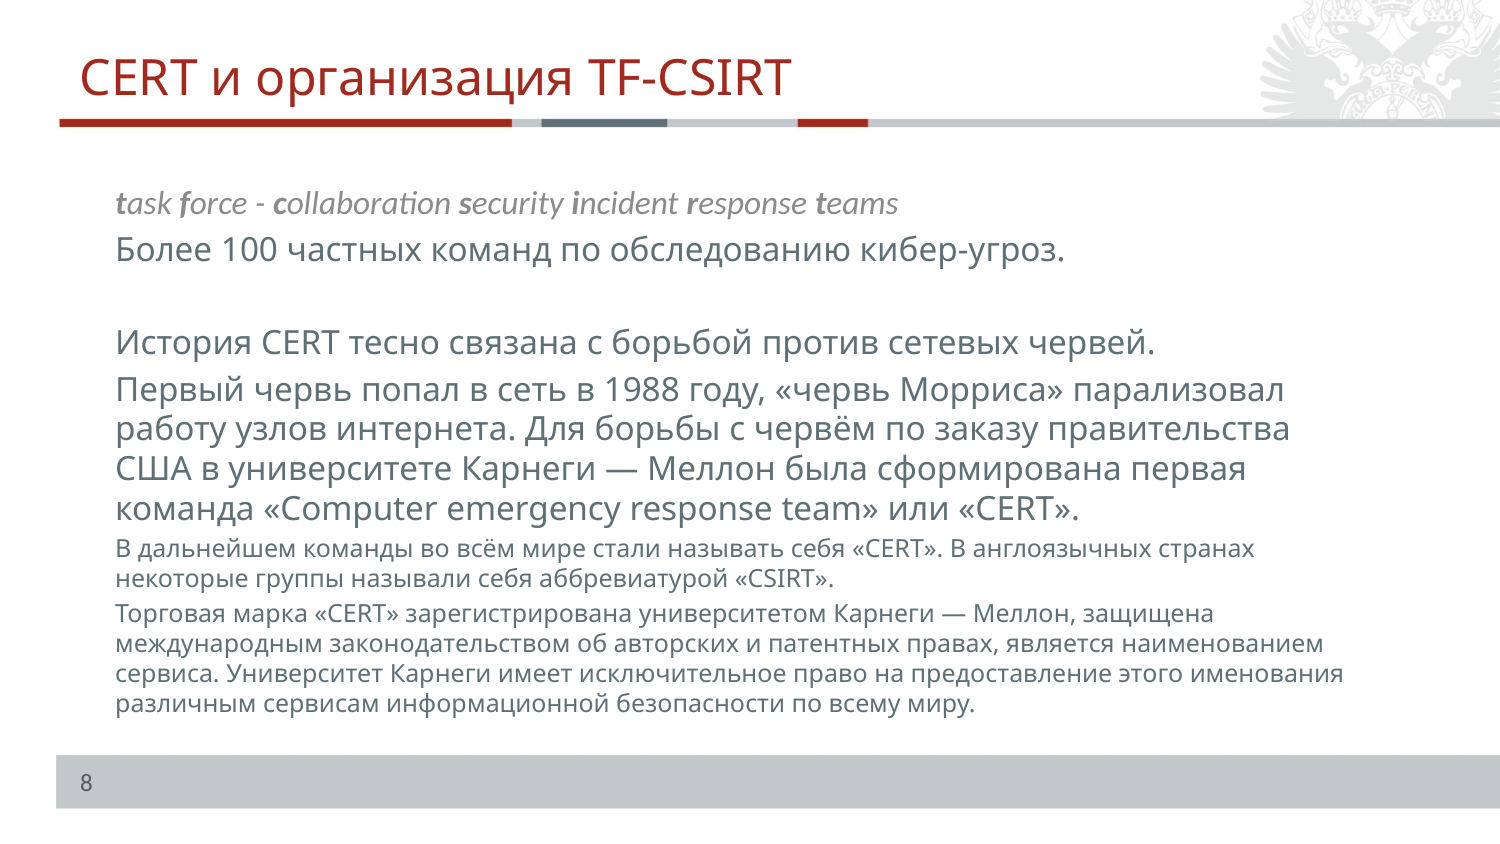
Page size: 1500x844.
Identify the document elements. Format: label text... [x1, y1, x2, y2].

picture [0, 0, 1500, 844]
text_box task force - collaboration security incident response teams Более 100 частных команд по обследованию кибер-угроз. История CERT тесно связана с борьбой против сетевых червей. Первый червь попал в сеть в 1988 году, «червь Морриса» парализовал работу узлов интернета. Для борьбы с червём по заказу правительства США в университете Карнеги — Меллон была сформирована первая команда «Computer emergency response team» или «CERT». В дальнейшем команды во всём мире стали называть себя «CERT». В англоязычных странах некоторые группы называли себя аббревиатурой «CSIRT». Торговая марка «CERT» зарегистрирована университетом Карнеги — Меллон, защищена международным законодательством об авторских и патентных правах, является наименованием сервиса. Университет Карнеги имеет исключительное право на предоставление этого именования различным сервисам информационной безопасности по всему миру. [100, 173, 1388, 635]
slide_number 8 [64, 764, 415, 798]
text_box CERT и организация TF-CSIRT [64, 38, 1046, 110]
